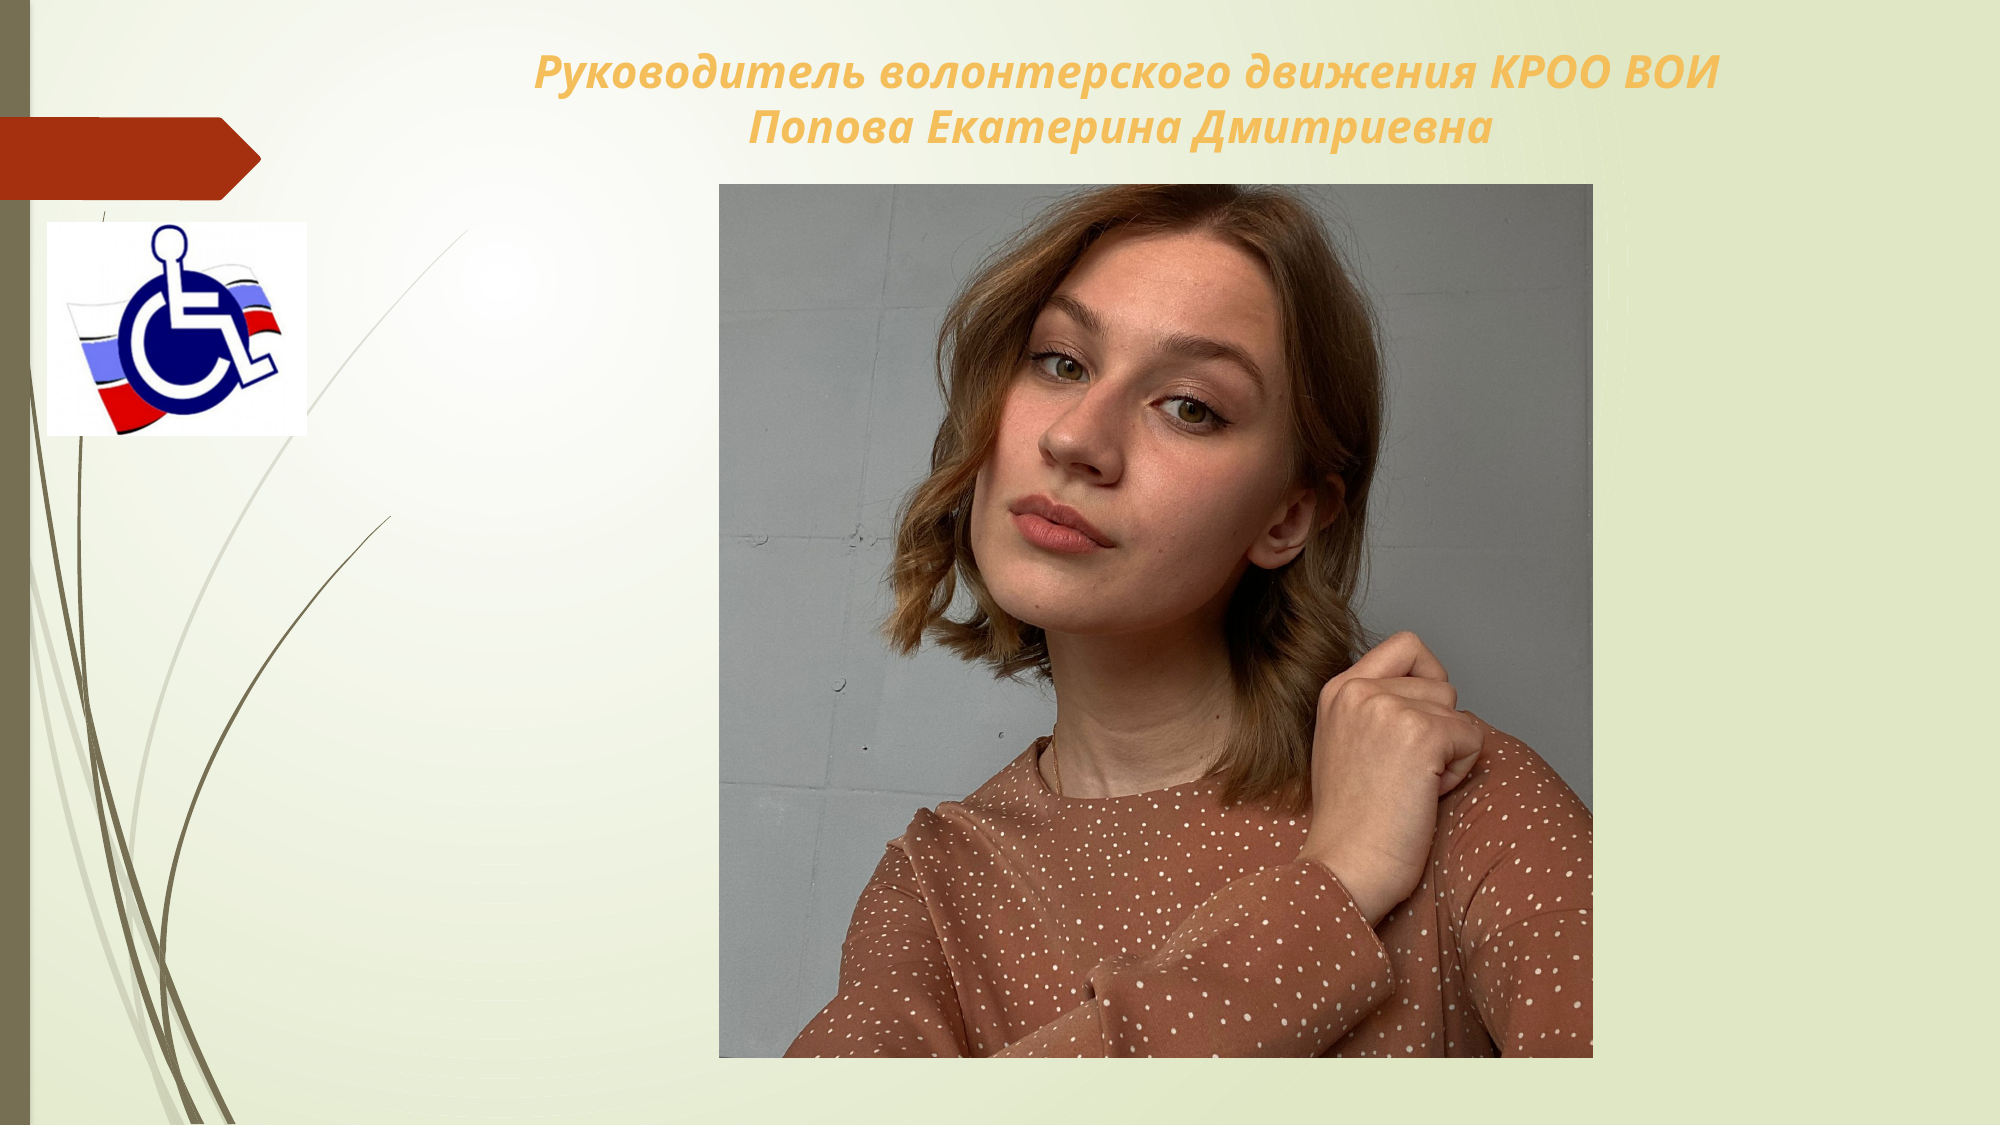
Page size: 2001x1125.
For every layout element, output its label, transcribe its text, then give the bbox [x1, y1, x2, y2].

title Руководитель волонтерского движения КРОО ВОИ Попова Екатерина Дмитриевна [306, 35, 1948, 185]
picture [47, 222, 307, 437]
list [718, 184, 1594, 1059]
